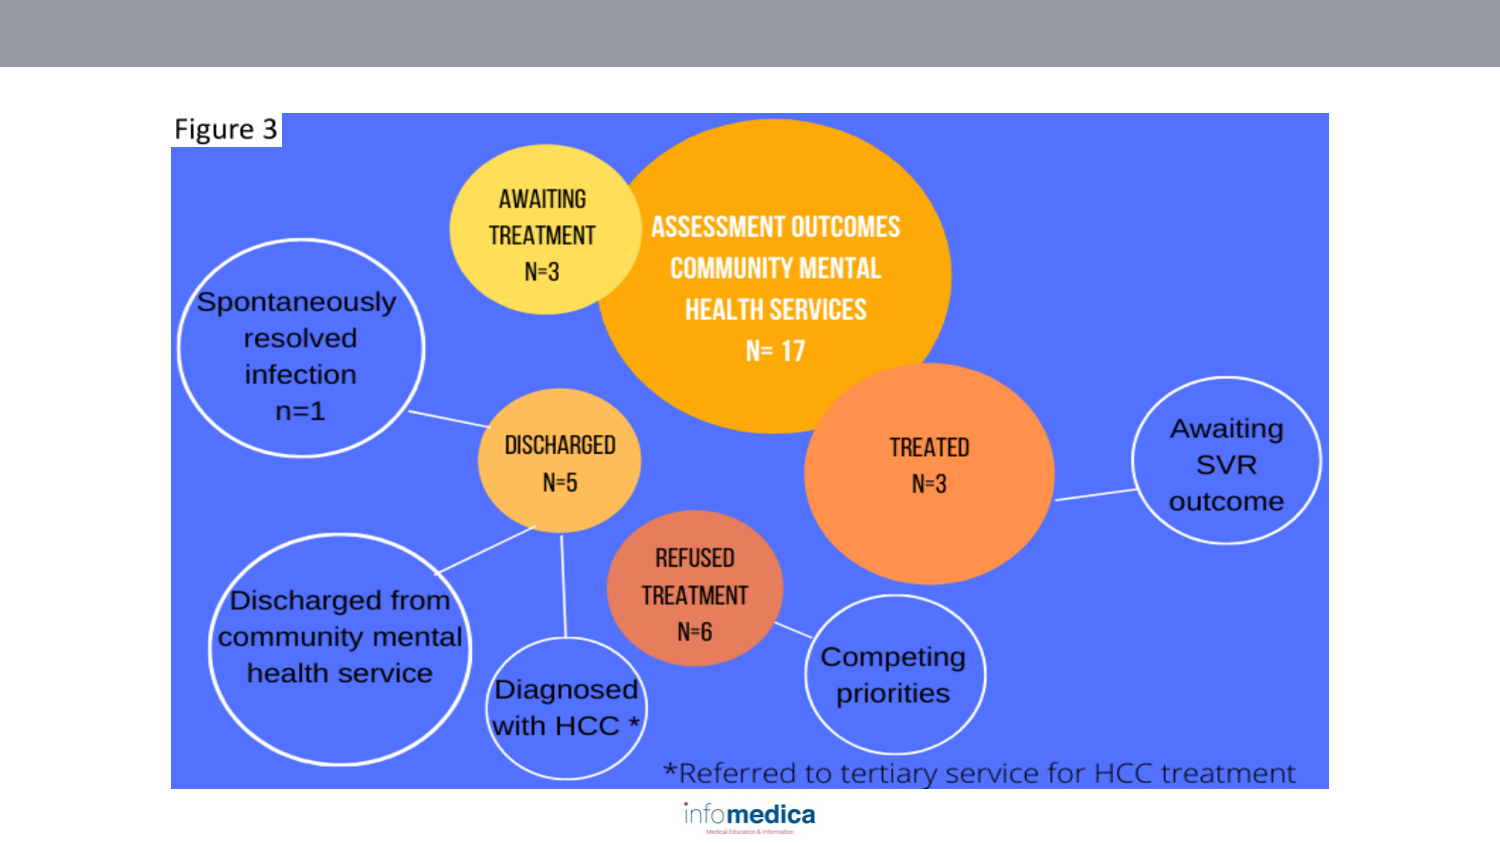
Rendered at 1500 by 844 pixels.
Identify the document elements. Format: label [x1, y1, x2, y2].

picture [680, 798, 820, 839]
picture [170, 113, 1329, 790]
